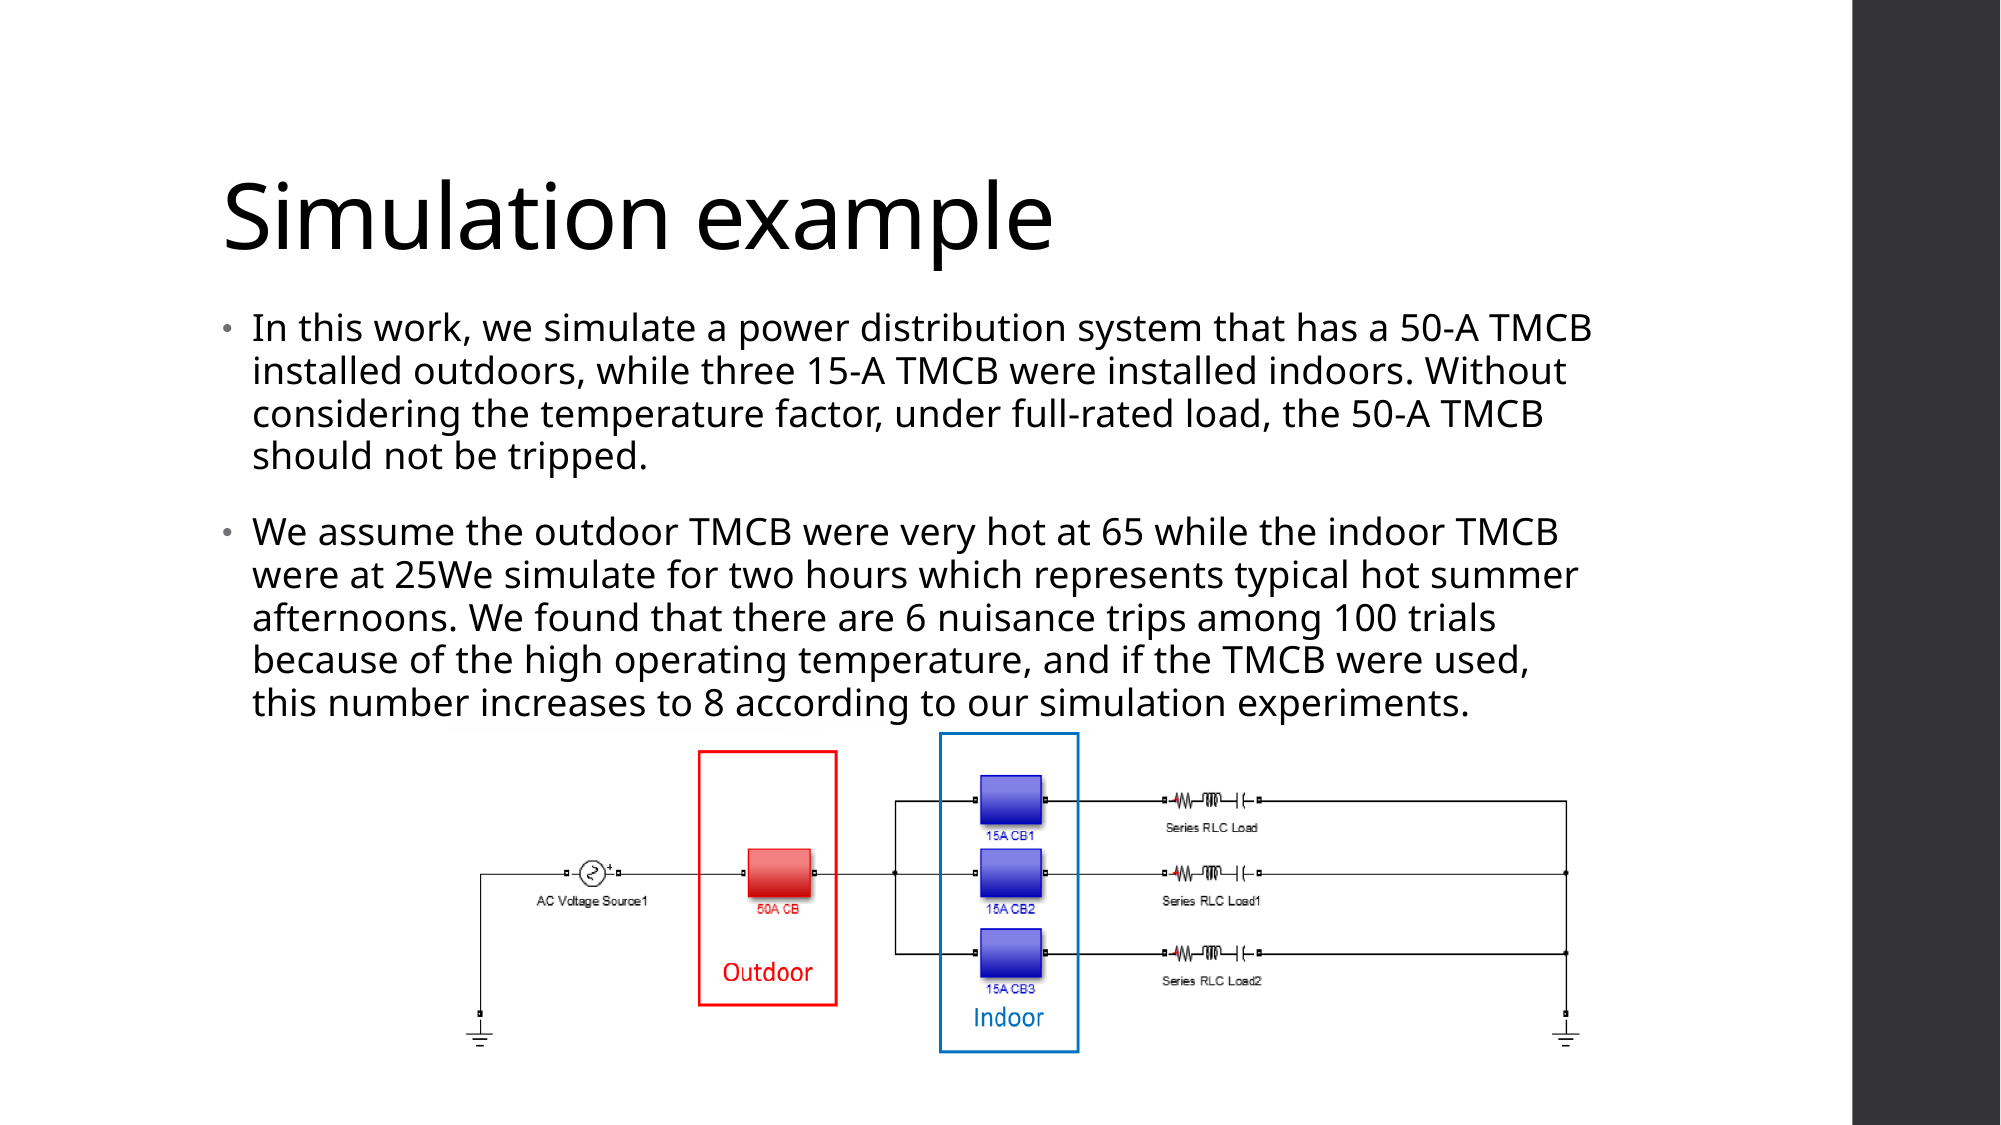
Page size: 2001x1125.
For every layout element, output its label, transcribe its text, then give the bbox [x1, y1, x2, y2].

picture [403, 710, 1634, 1090]
title Simulation example [206, 60, 1797, 278]
